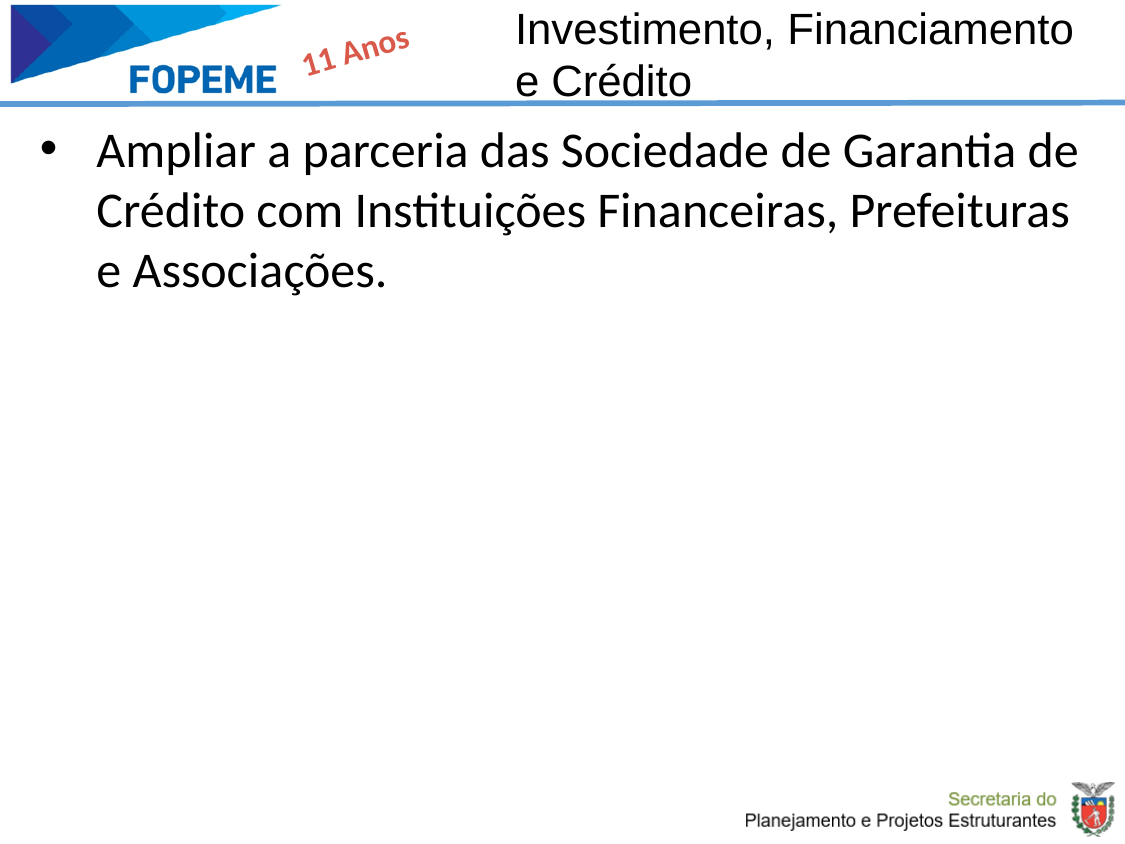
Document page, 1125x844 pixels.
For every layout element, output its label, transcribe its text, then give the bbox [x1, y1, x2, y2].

text_box 11 Anos [287, 0, 519, 98]
text_box Investimento, Financiamento e Crédito [425, 0, 1100, 100]
text_box Ampliar a parceria das Sociedade de Garantia de Crédito com Instituições Financeiras, Prefeituras e Associações. [25, 109, 1116, 530]
picture [0, 0, 287, 99]
picture [735, 775, 1121, 842]
